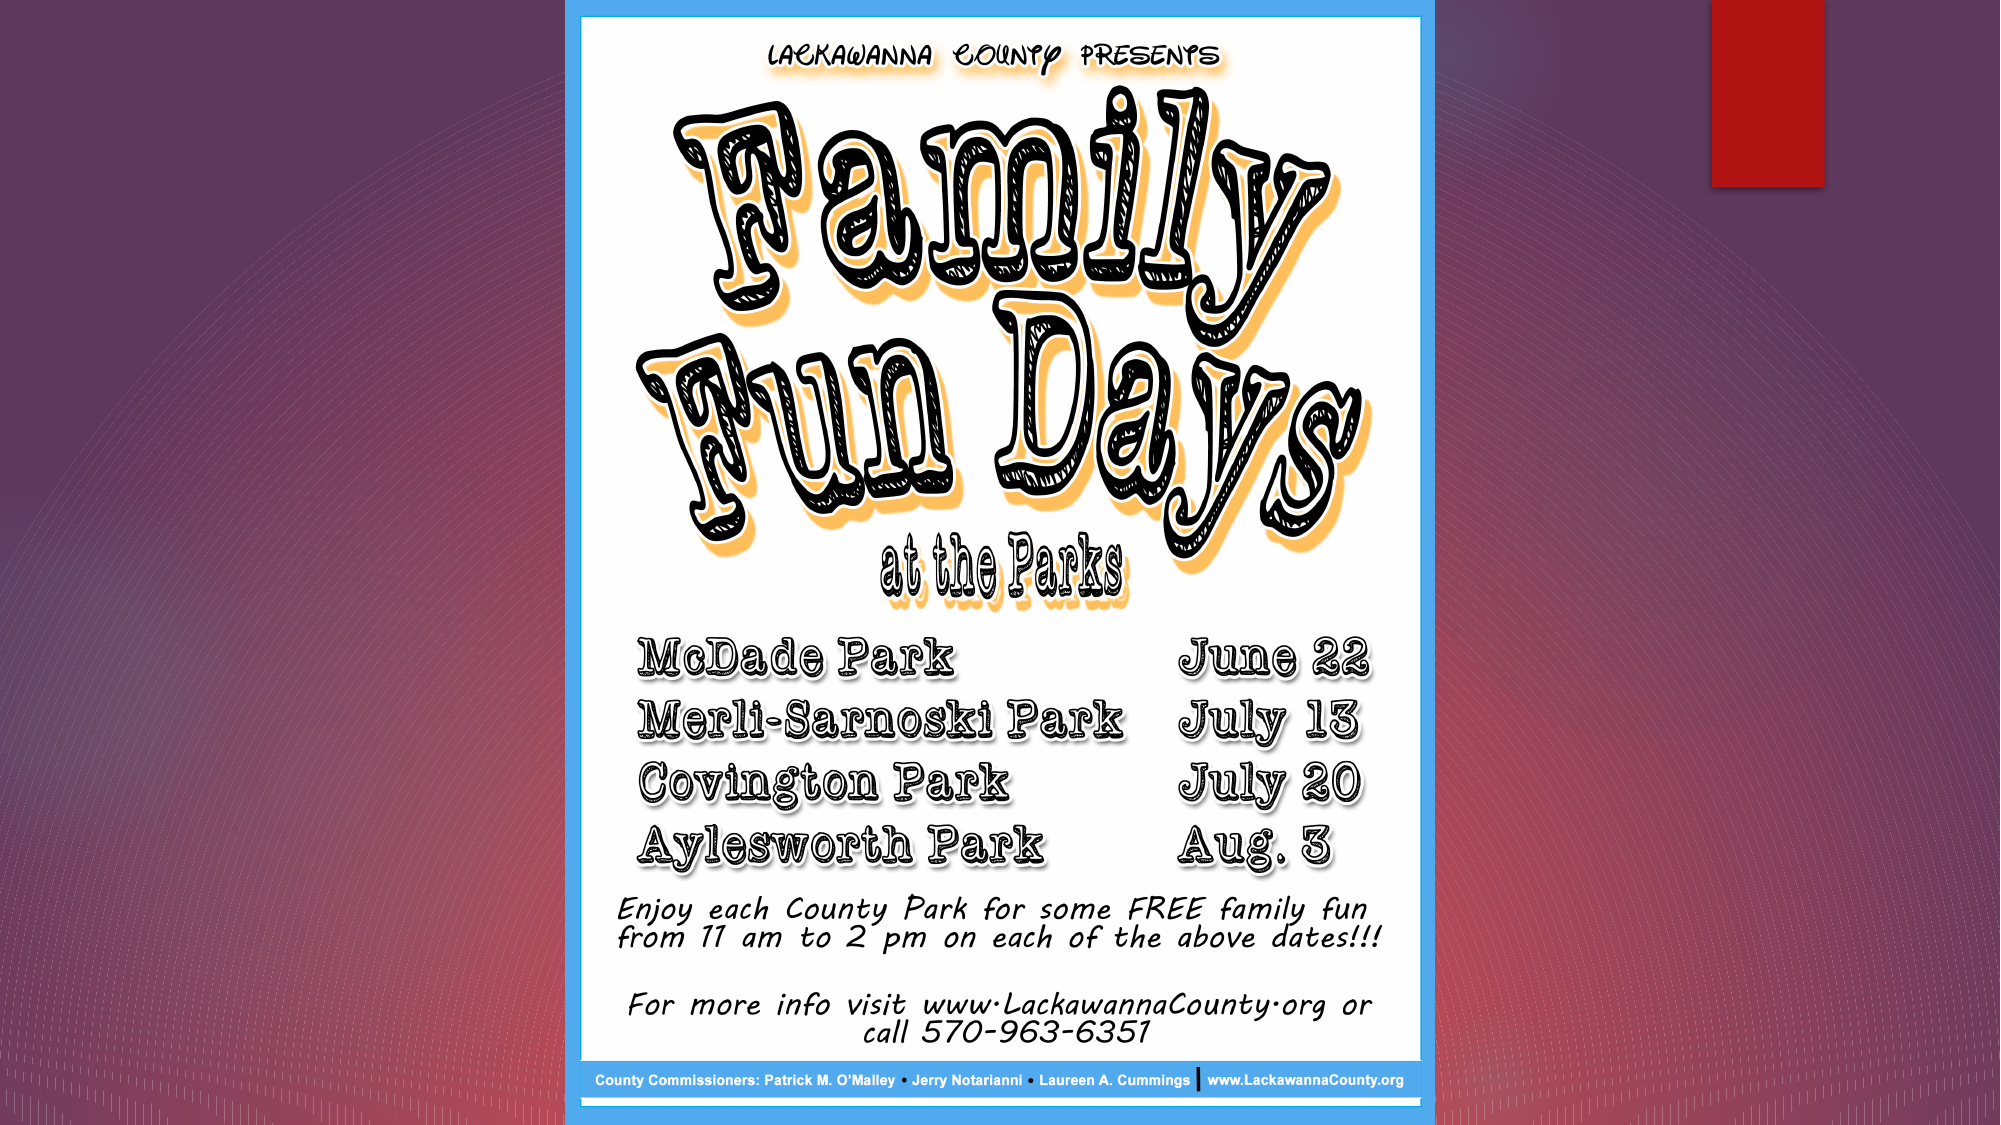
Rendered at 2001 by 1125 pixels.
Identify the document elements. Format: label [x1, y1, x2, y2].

picture [0, 0, 1576, 1125]
